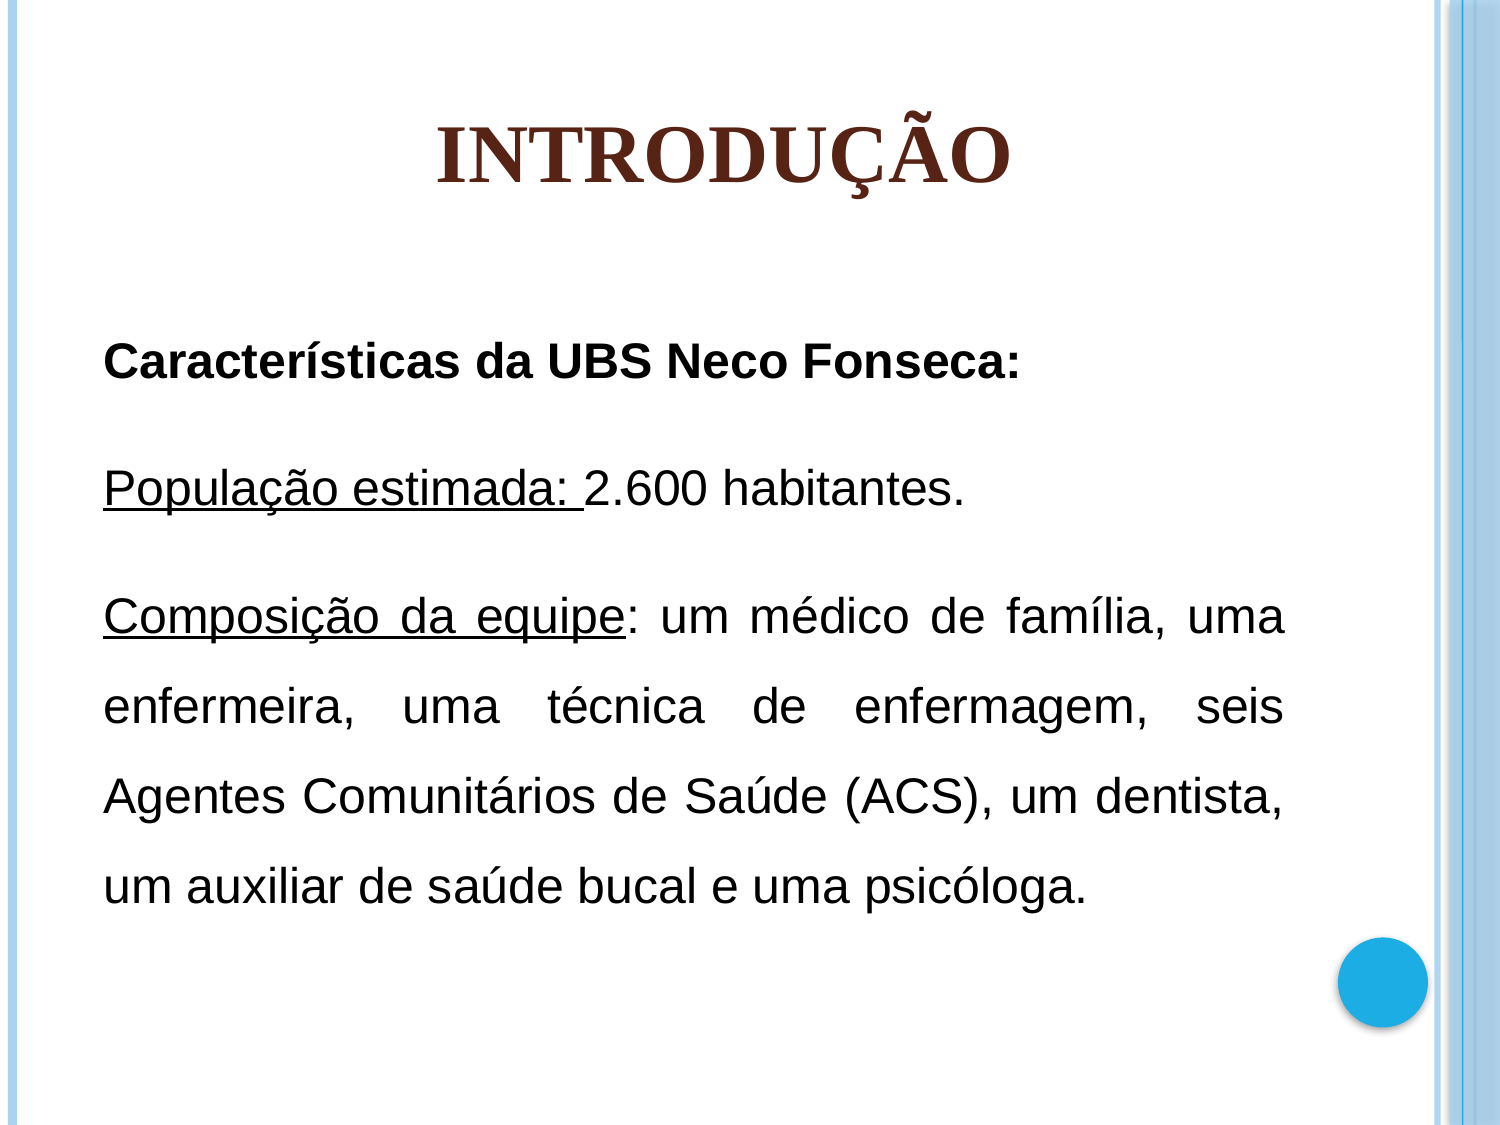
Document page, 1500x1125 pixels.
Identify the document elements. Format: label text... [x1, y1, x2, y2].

title INTRODUÇÃO [112, 19, 1338, 207]
list Características da UBS Neco Fonseca: População estimada: 2.600 habitantes. Composição da equipe: um médico de família, uma enfermeira, uma técnica de enfermagem, seis Agentes Comunitários de Saúde (ACS), um dentista, um auxiliar de saúde bucal e uma psicóloga. [75, 290, 1300, 1091]
